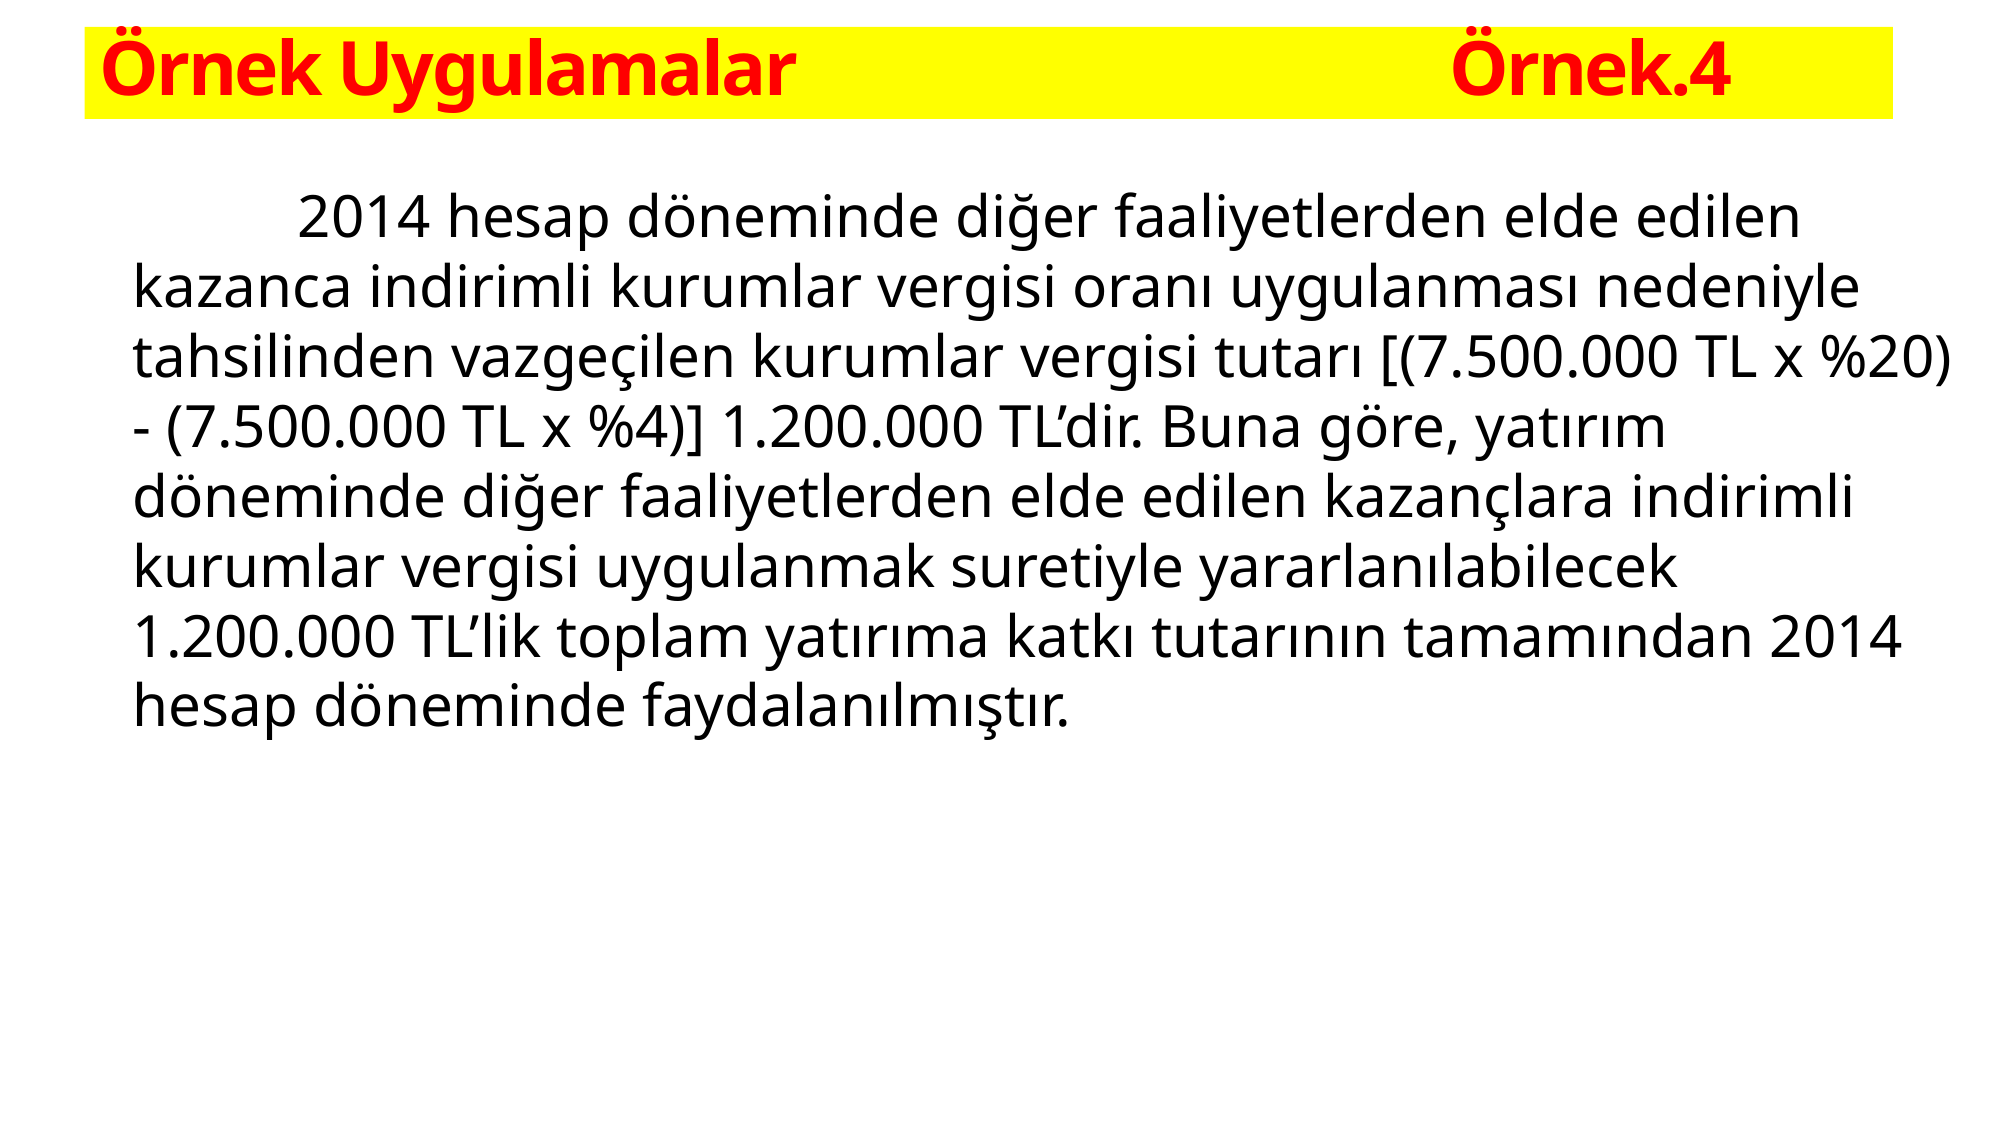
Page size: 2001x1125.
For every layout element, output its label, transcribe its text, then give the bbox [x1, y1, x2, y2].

text_box 2014 hesap döneminde diğer faaliyetlerden elde edilen kazanca indirimli kurumlar vergisi oranı uygulanması nedeniyle tahsilinden vazgeçilen kurumlar vergisi tutarı [(7.500.000 TL x %20) - (7.500.000 TL x %4)] 1.200.000 TL’dir. Buna göre, yatırım döneminde diğer faaliyetlerden elde edilen kazançlara indirimli kurumlar vergisi uygulanmak suretiyle yararlanılabilecek 1.200.000 TL’lik toplam yatırıma katkı tutarının tamamından 2014 hesap döneminde faydalanılmıştır. [117, 171, 1972, 746]
text_box Örnek Uygulamalar Örnek.4 [84, 26, 1893, 119]
